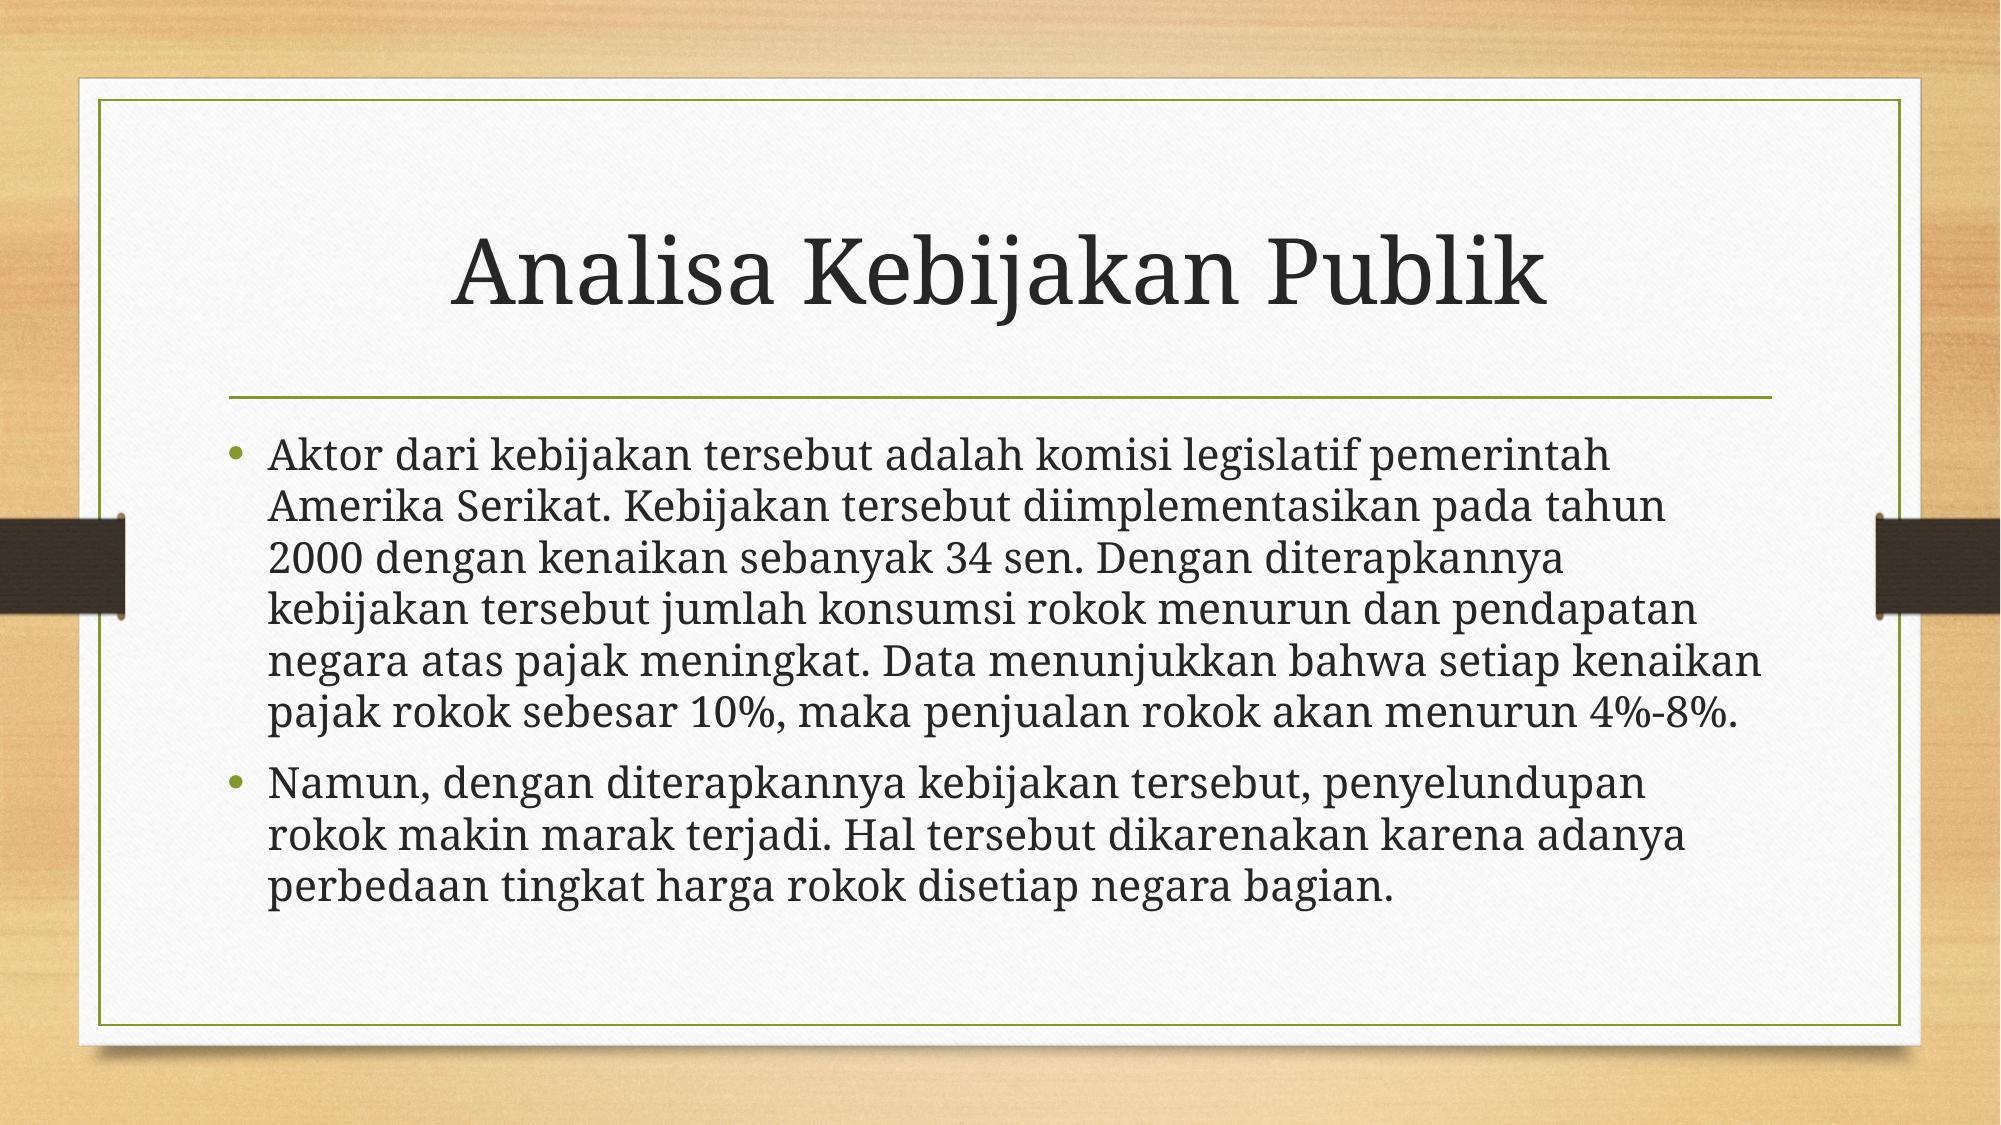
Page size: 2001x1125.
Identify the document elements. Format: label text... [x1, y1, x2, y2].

title Analisa Kebijakan Publik [212, 161, 1788, 375]
list Aktor dari kebijakan tersebut adalah komisi legislatif pemerintah Amerika Serikat. Kebijakan tersebut diimplementasikan pada tahun 2000 dengan kenaikan sebanyak 34 sen. Dengan diterapkannya kebijakan tersebut jumlah konsumsi rokok menurun dan pendapatan negara atas pajak meningkat. Data menunjukkan bahwa setiap kenaikan pajak rokok sebesar 10%, maka penjualan rokok akan menurun 4%-8%. Namun, dengan diterapkannya kebijakan tersebut, penyelundupan rokok makin marak terjadi. Hal tersebut dikarenakan karena adanya perbedaan tingkat harga rokok disetiap negara bagian. [212, 419, 1788, 964]
picture [0, 0, 2001, 1125]
